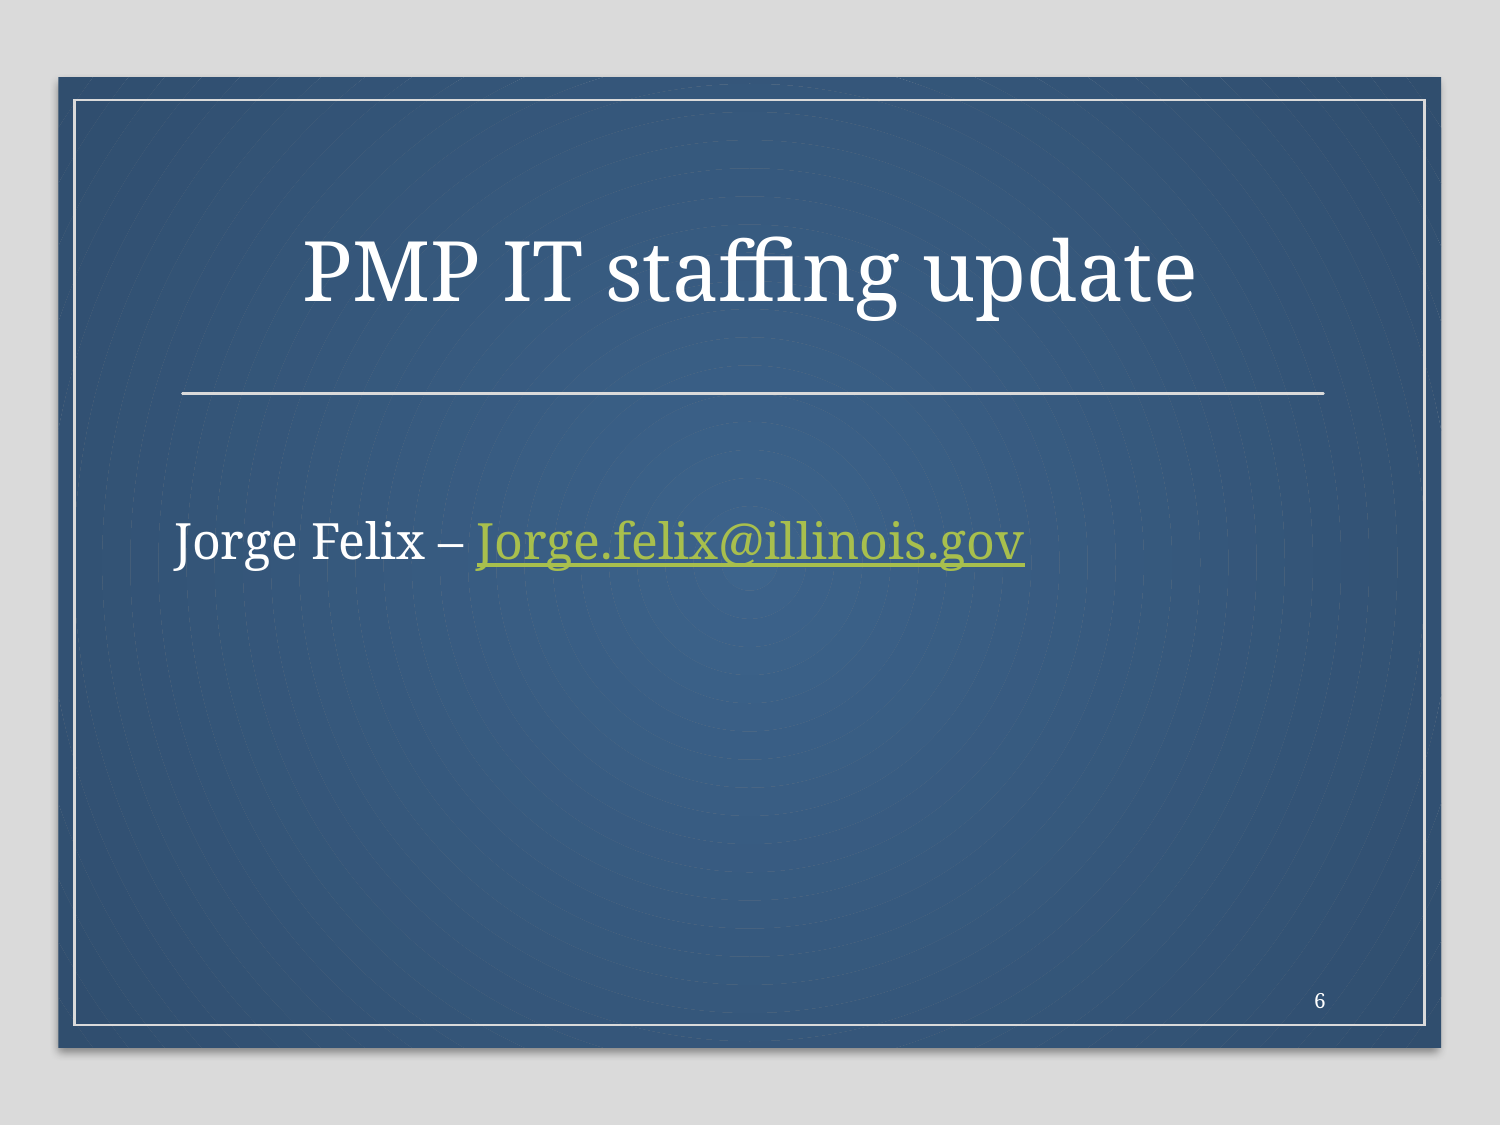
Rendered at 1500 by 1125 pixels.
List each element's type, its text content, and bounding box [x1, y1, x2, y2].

slide_number 6 [1273, 979, 1341, 1025]
text_box [0, 0, 1500, 1125]
text_box [74, 99, 1425, 1026]
list Jorge Felix – Jorge.felix@illinois.gov [159, 419, 1341, 964]
text_box [57, 76, 1442, 1049]
title PMP IT staffing update [159, 161, 1341, 375]
